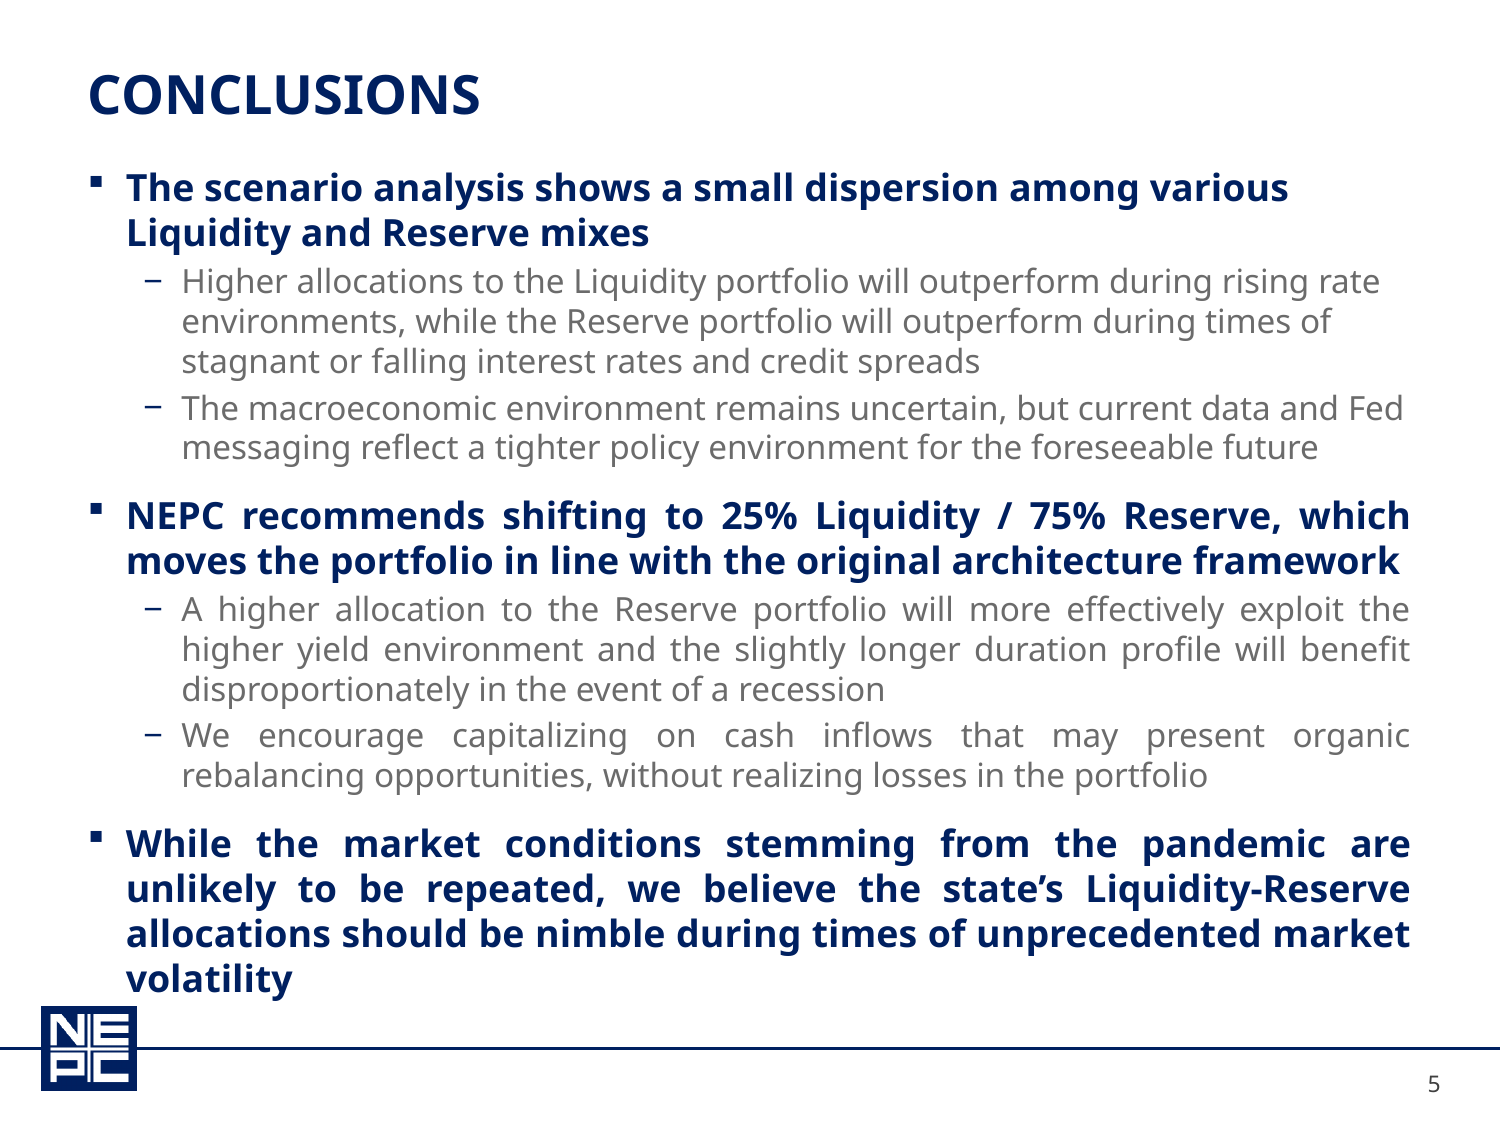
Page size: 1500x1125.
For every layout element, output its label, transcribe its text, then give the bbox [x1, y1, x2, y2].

list The scenario analysis shows a small dispersion among various Liquidity and Reserve mixes Higher allocations to the Liquidity portfolio will outperform during rising rate environments, while the Reserve portfolio will outperform during times of stagnant or falling interest rates and credit spreads The macroeconomic environment remains uncertain, but current data and Fed messaging reflect a tighter policy environment for the foreseeable future NEPC recommends shifting to 25% Liquidity / 75% Reserve, which moves the portfolio in line with the original architecture framework A higher allocation to the Reserve portfolio will more effectively exploit the higher yield environment and the slightly longer duration profile will benefit disproportionately in the event of a recession We encourage capitalizing on cash inflows that may present organic rebalancing opportunities, without realizing losses in the portfolio While the market conditions stemming from the pandemic are unlikely to be repeated, we believe the state’s Liquidity-Reserve allocations should be nimble during times of unprecedented market volatility [87, 156, 1413, 938]
title Conclusions [87, 2, 1413, 126]
slide_number 5 [1321, 1073, 1456, 1109]
picture [41, 1006, 137, 1091]
